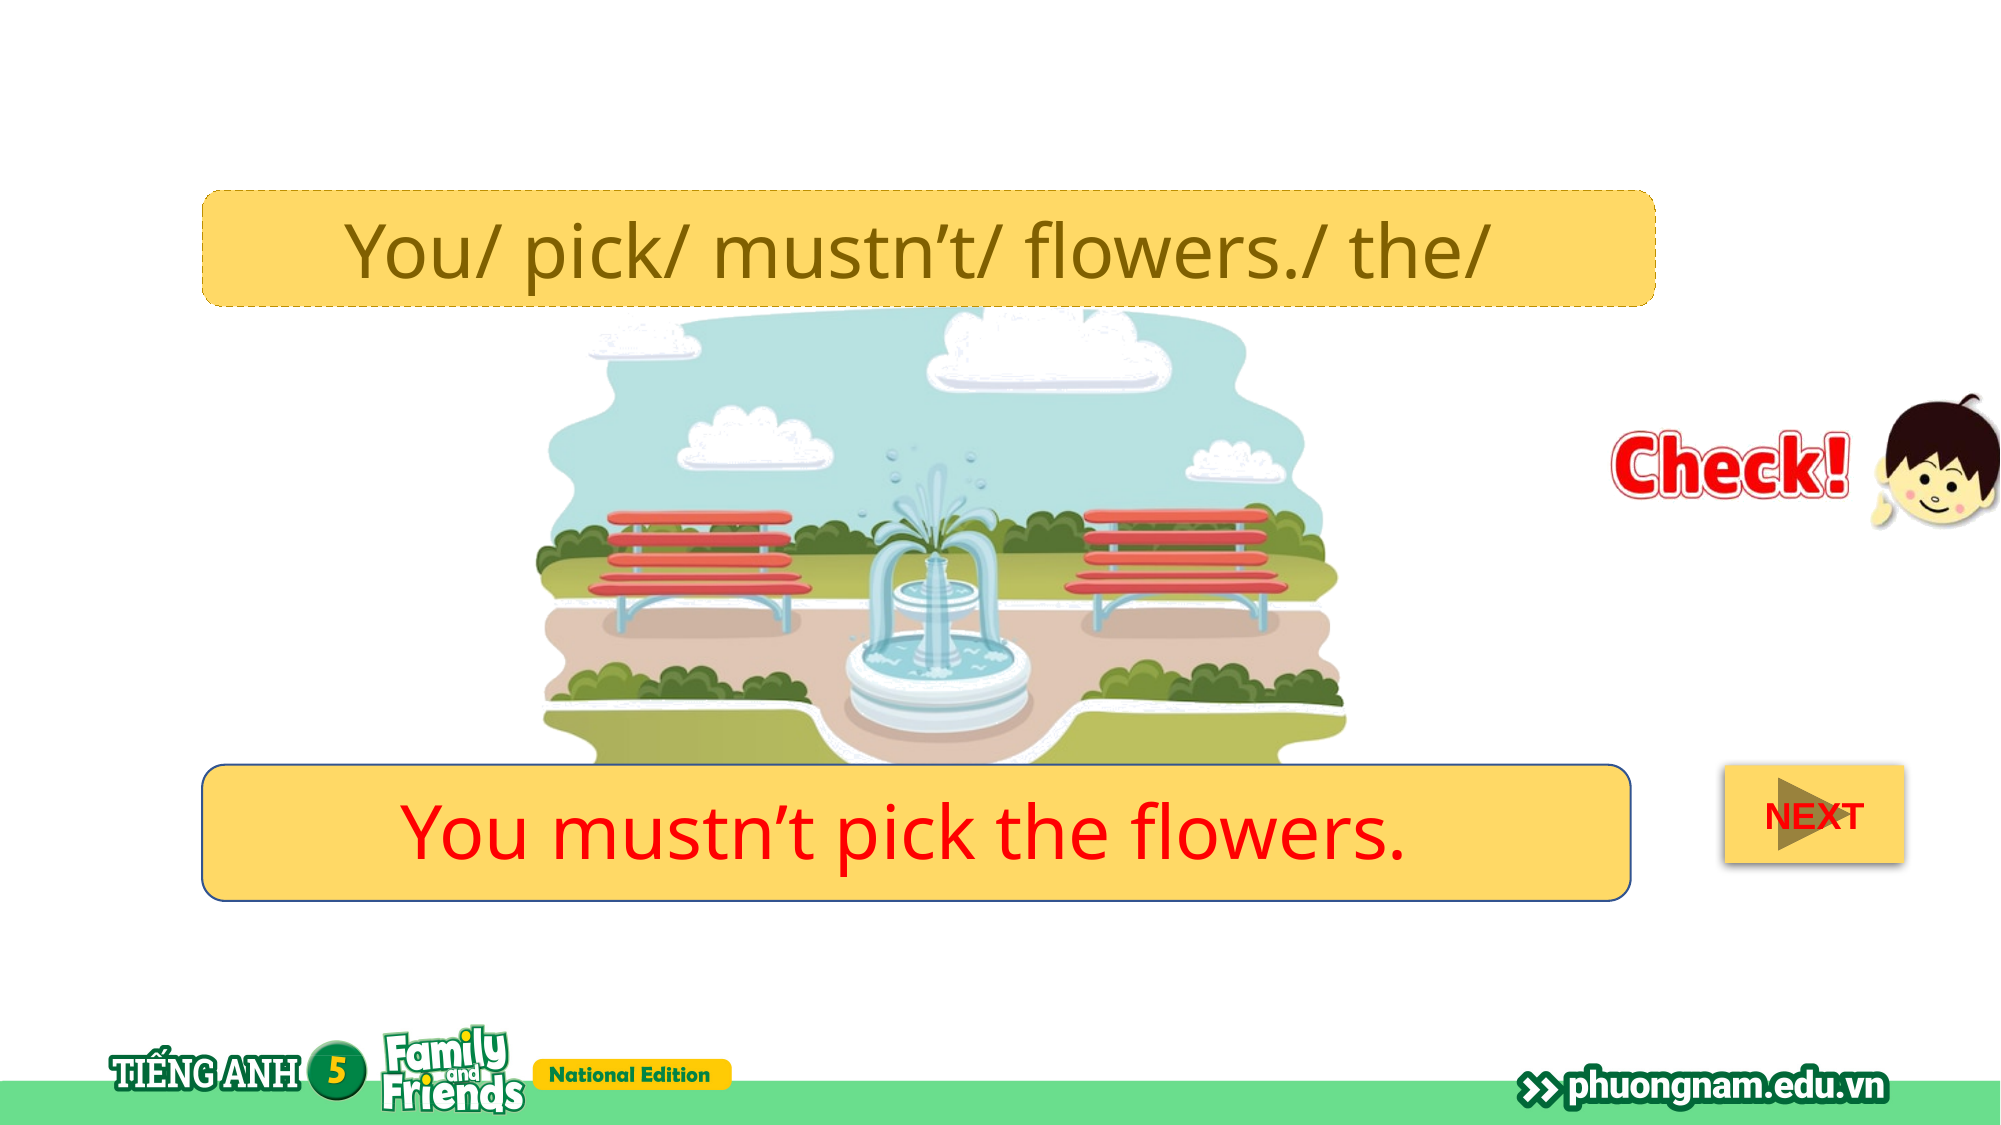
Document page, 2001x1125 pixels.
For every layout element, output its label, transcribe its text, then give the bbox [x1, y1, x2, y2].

text_box You/ pick/ mustn’t/ flowers./ the/ [202, 190, 1656, 307]
text_box NEXT [1724, 765, 1905, 863]
picture [0, 0, 2001, 1125]
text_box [202, 764, 1631, 901]
